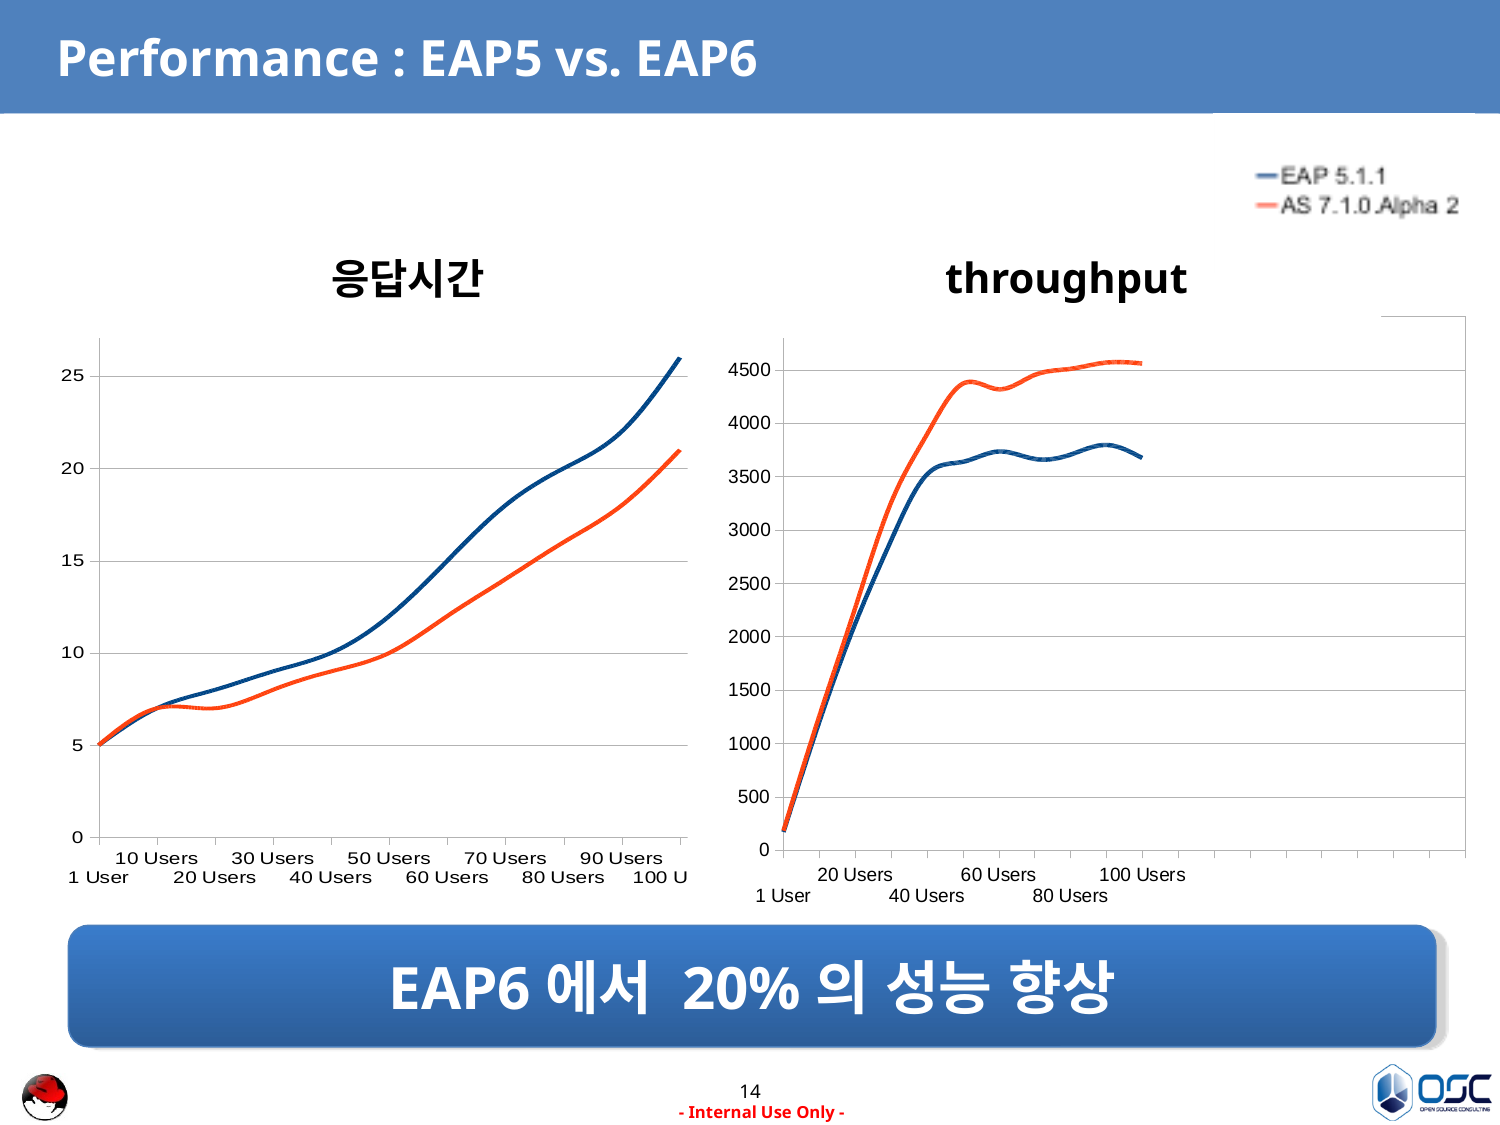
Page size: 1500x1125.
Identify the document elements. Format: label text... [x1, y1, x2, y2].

picture [1371, 1063, 1492, 1121]
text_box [1, 113, 1500, 1048]
title Performance : EAP5 vs. EAP6 [40, 0, 1449, 112]
picture [21, 1073, 68, 1121]
